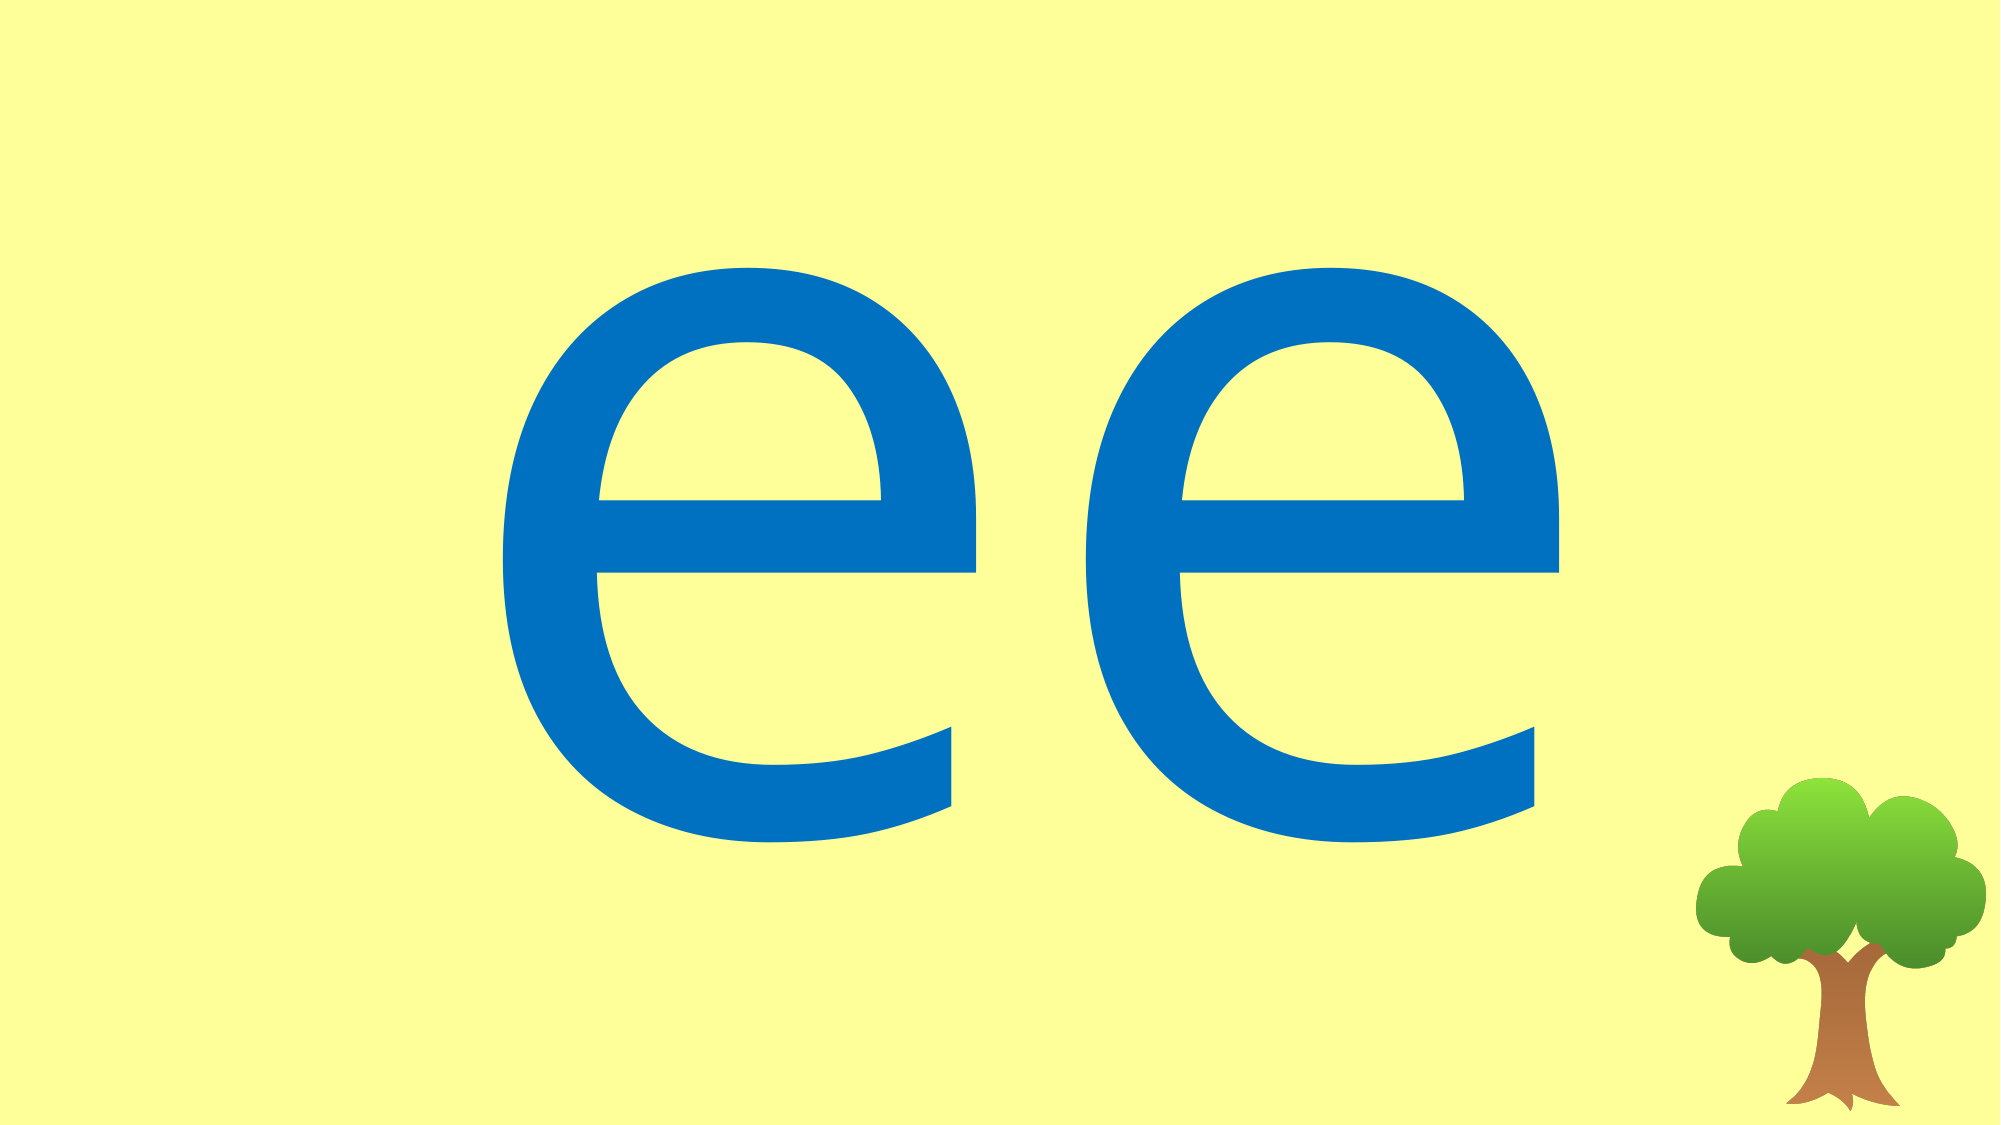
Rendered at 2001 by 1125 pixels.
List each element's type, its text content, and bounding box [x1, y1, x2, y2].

picture [1696, 778, 1986, 1111]
text_box ee [431, 0, 1627, 1047]
